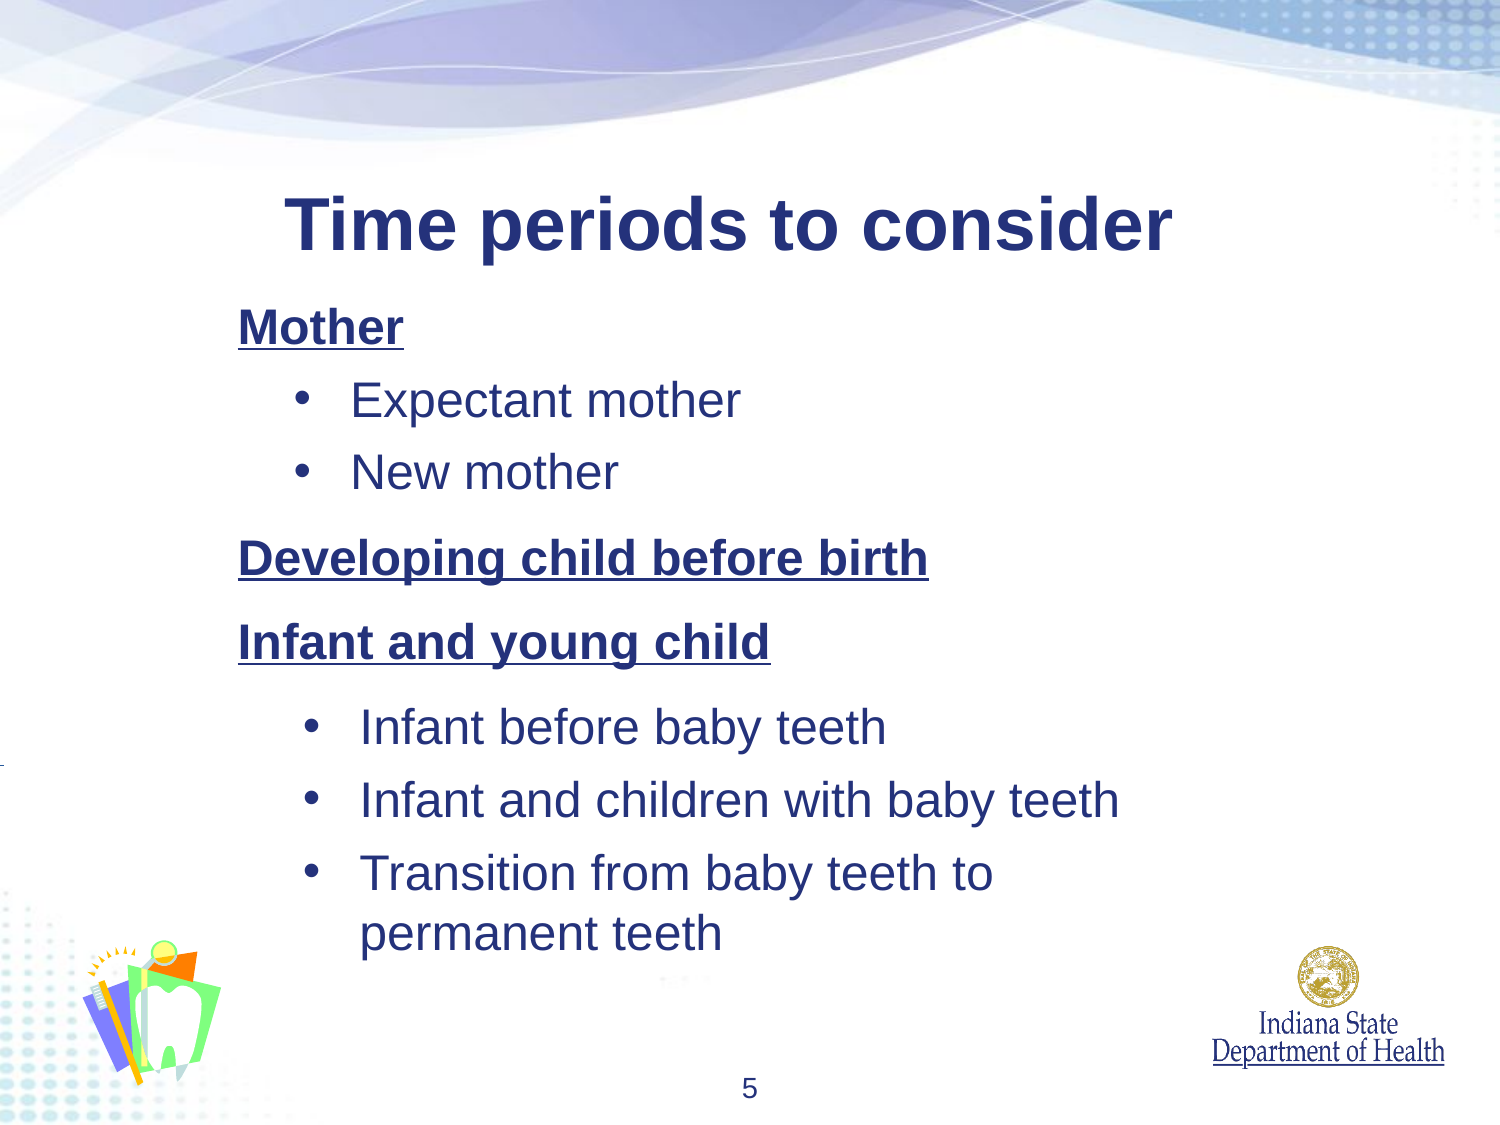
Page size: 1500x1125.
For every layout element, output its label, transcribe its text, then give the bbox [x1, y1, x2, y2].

picture [0, 0, 1500, 1125]
text_box Time periods to consider [211, 160, 1247, 273]
text_box Mother Expectant mother New mother Developing child before birth Infant and young child Infant before baby teeth Infant and children with baby teeth Transition from baby teeth to permanent teeth [229, 287, 1247, 1075]
